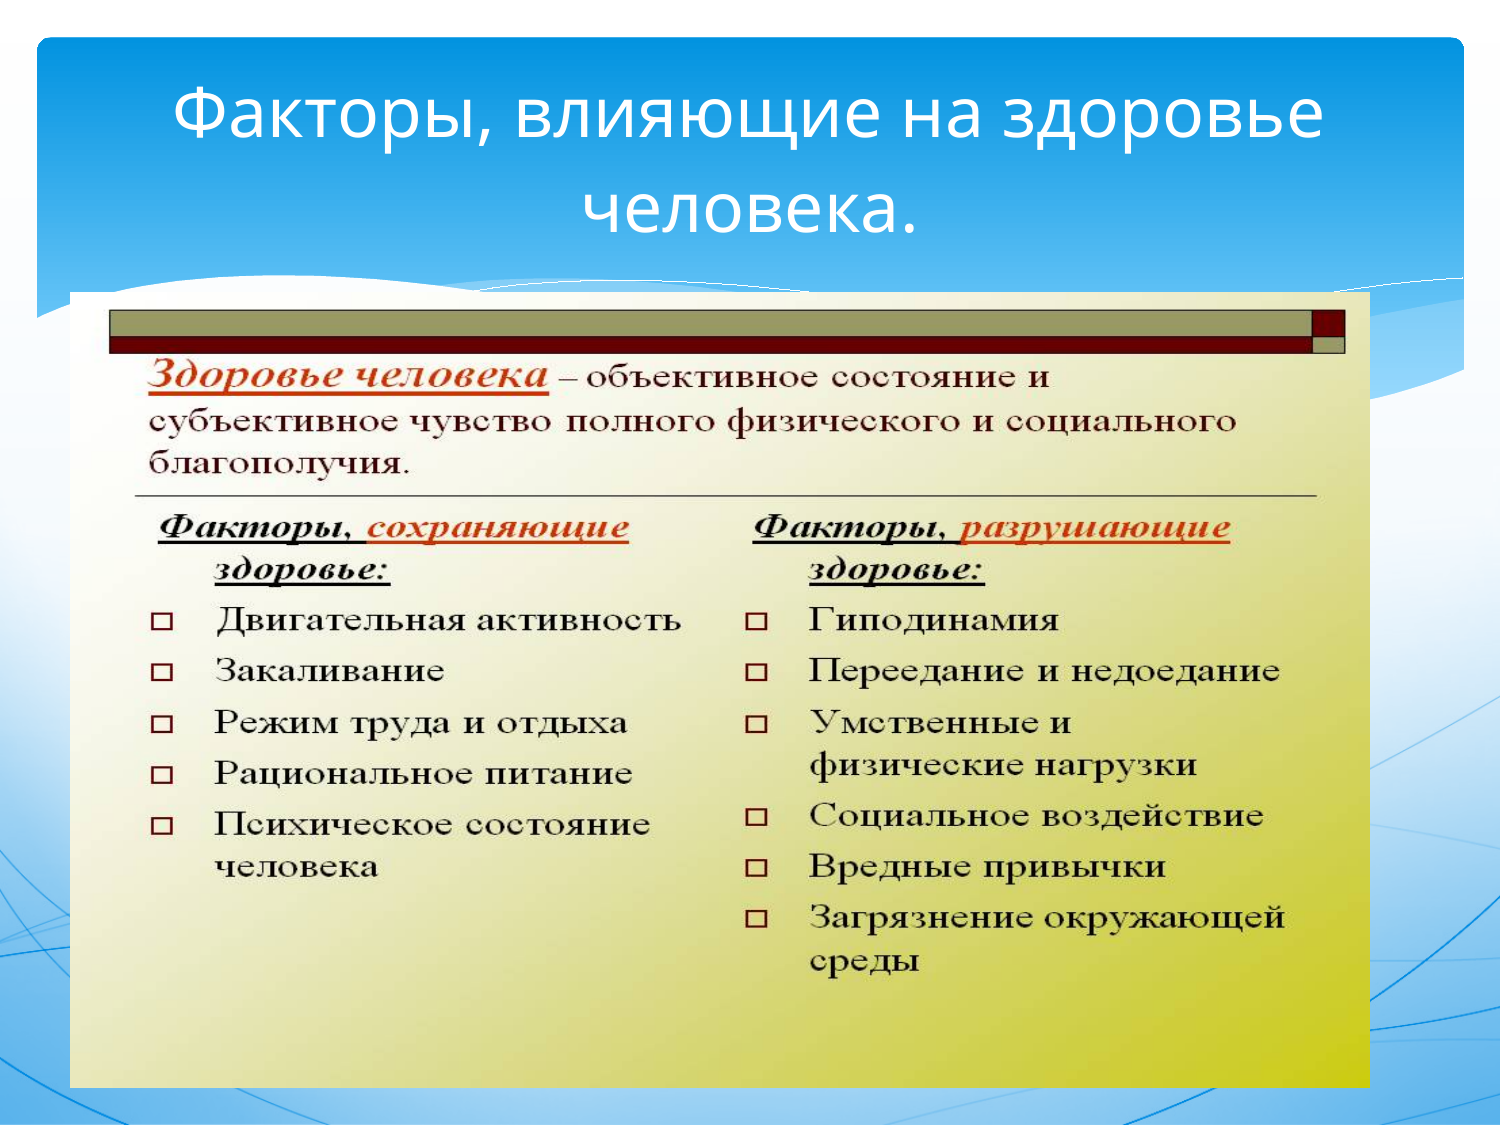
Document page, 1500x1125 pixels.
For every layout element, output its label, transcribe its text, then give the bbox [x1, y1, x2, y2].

picture [70, 292, 1370, 1089]
title Факторы, влияющие на здоровье человека. [75, 55, 1425, 261]
